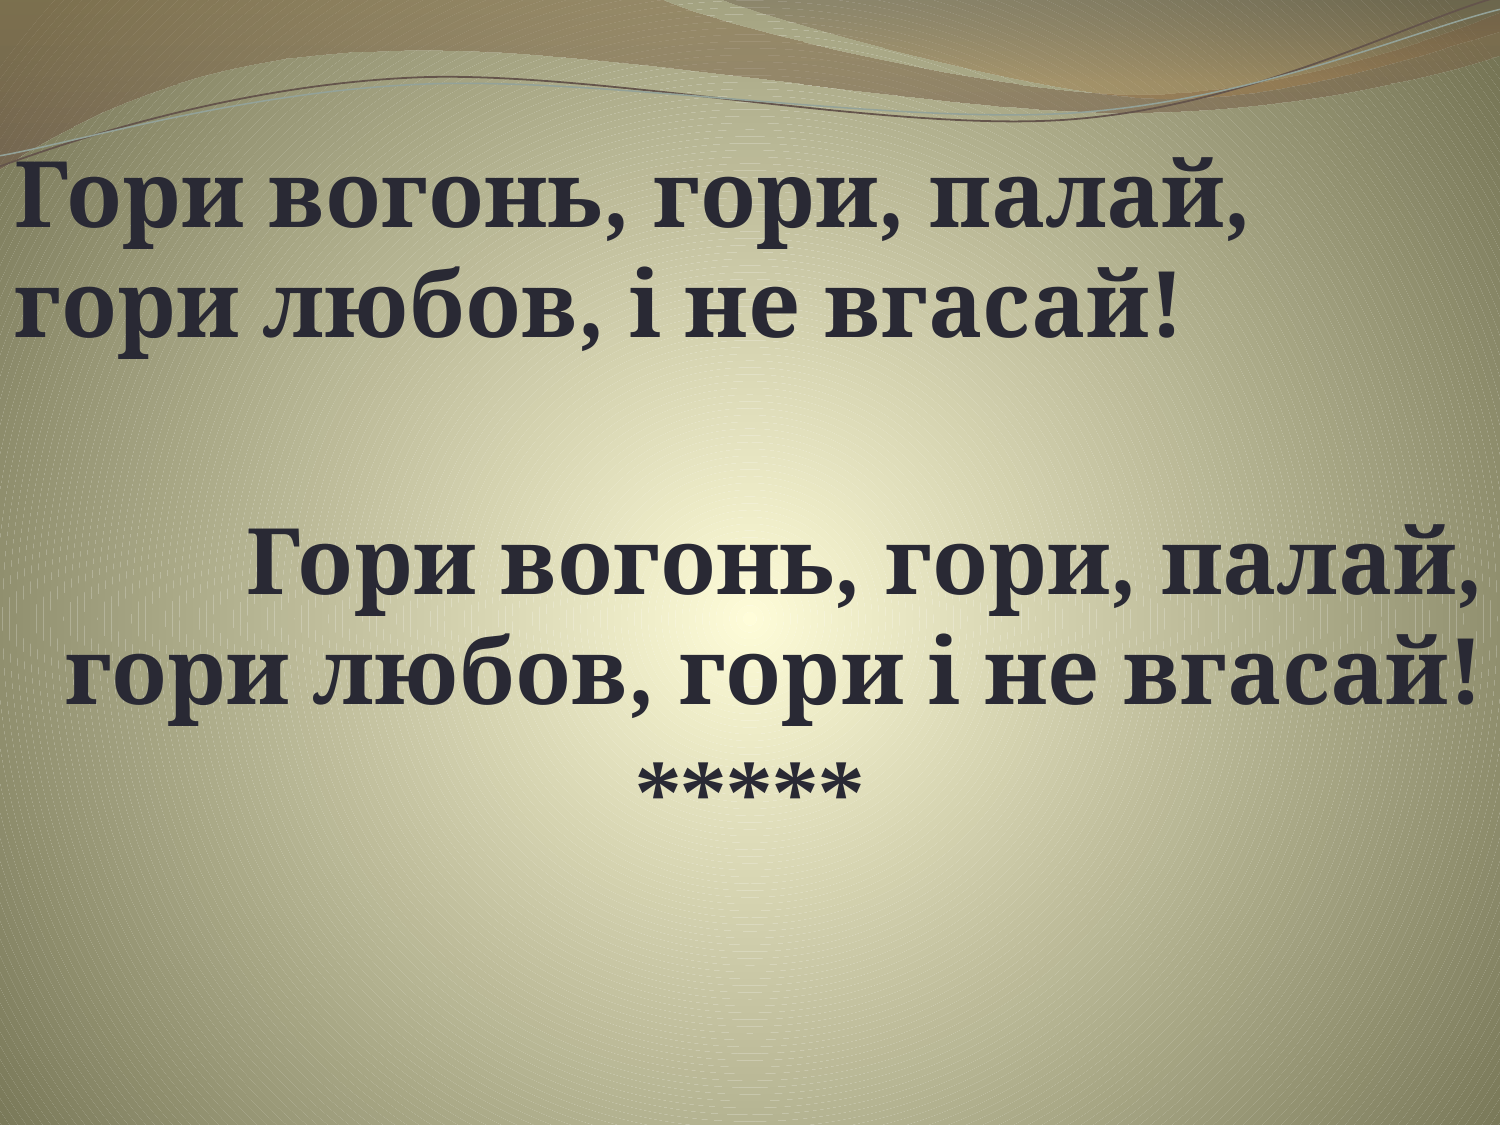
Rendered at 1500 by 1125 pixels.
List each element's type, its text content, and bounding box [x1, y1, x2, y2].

list Гори вогонь, гори, палай, гори любов, і не вгасай! Гори вогонь, гори, палай, гори любов, гори і не вгасай! ***** [0, 0, 1500, 1125]
